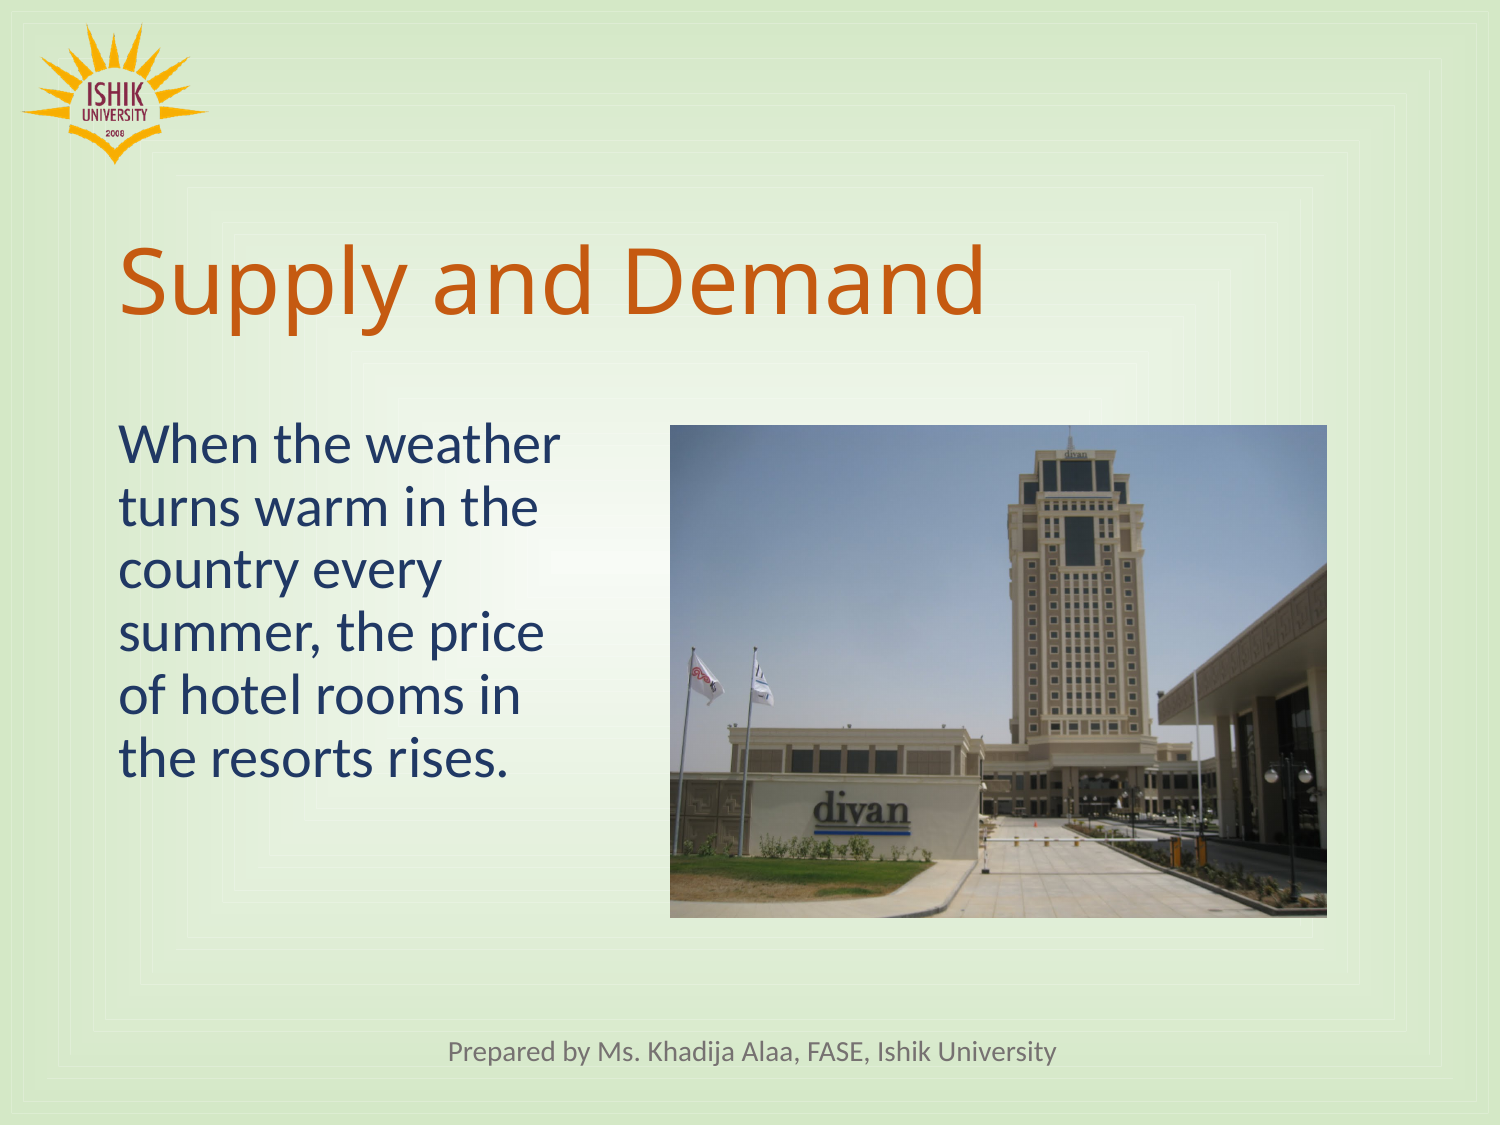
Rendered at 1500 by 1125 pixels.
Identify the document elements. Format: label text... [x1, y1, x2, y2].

picture [670, 425, 1327, 918]
title Supply and Demand [103, 176, 1397, 394]
list When the weather turns warm in the country every summer, the price of hotel rooms in the resorts rises. [103, 405, 614, 851]
picture [20, 22, 209, 165]
footer Prepared by Ms. Khadija Alaa, FASE, Ishik University [260, 1025, 1271, 1115]
